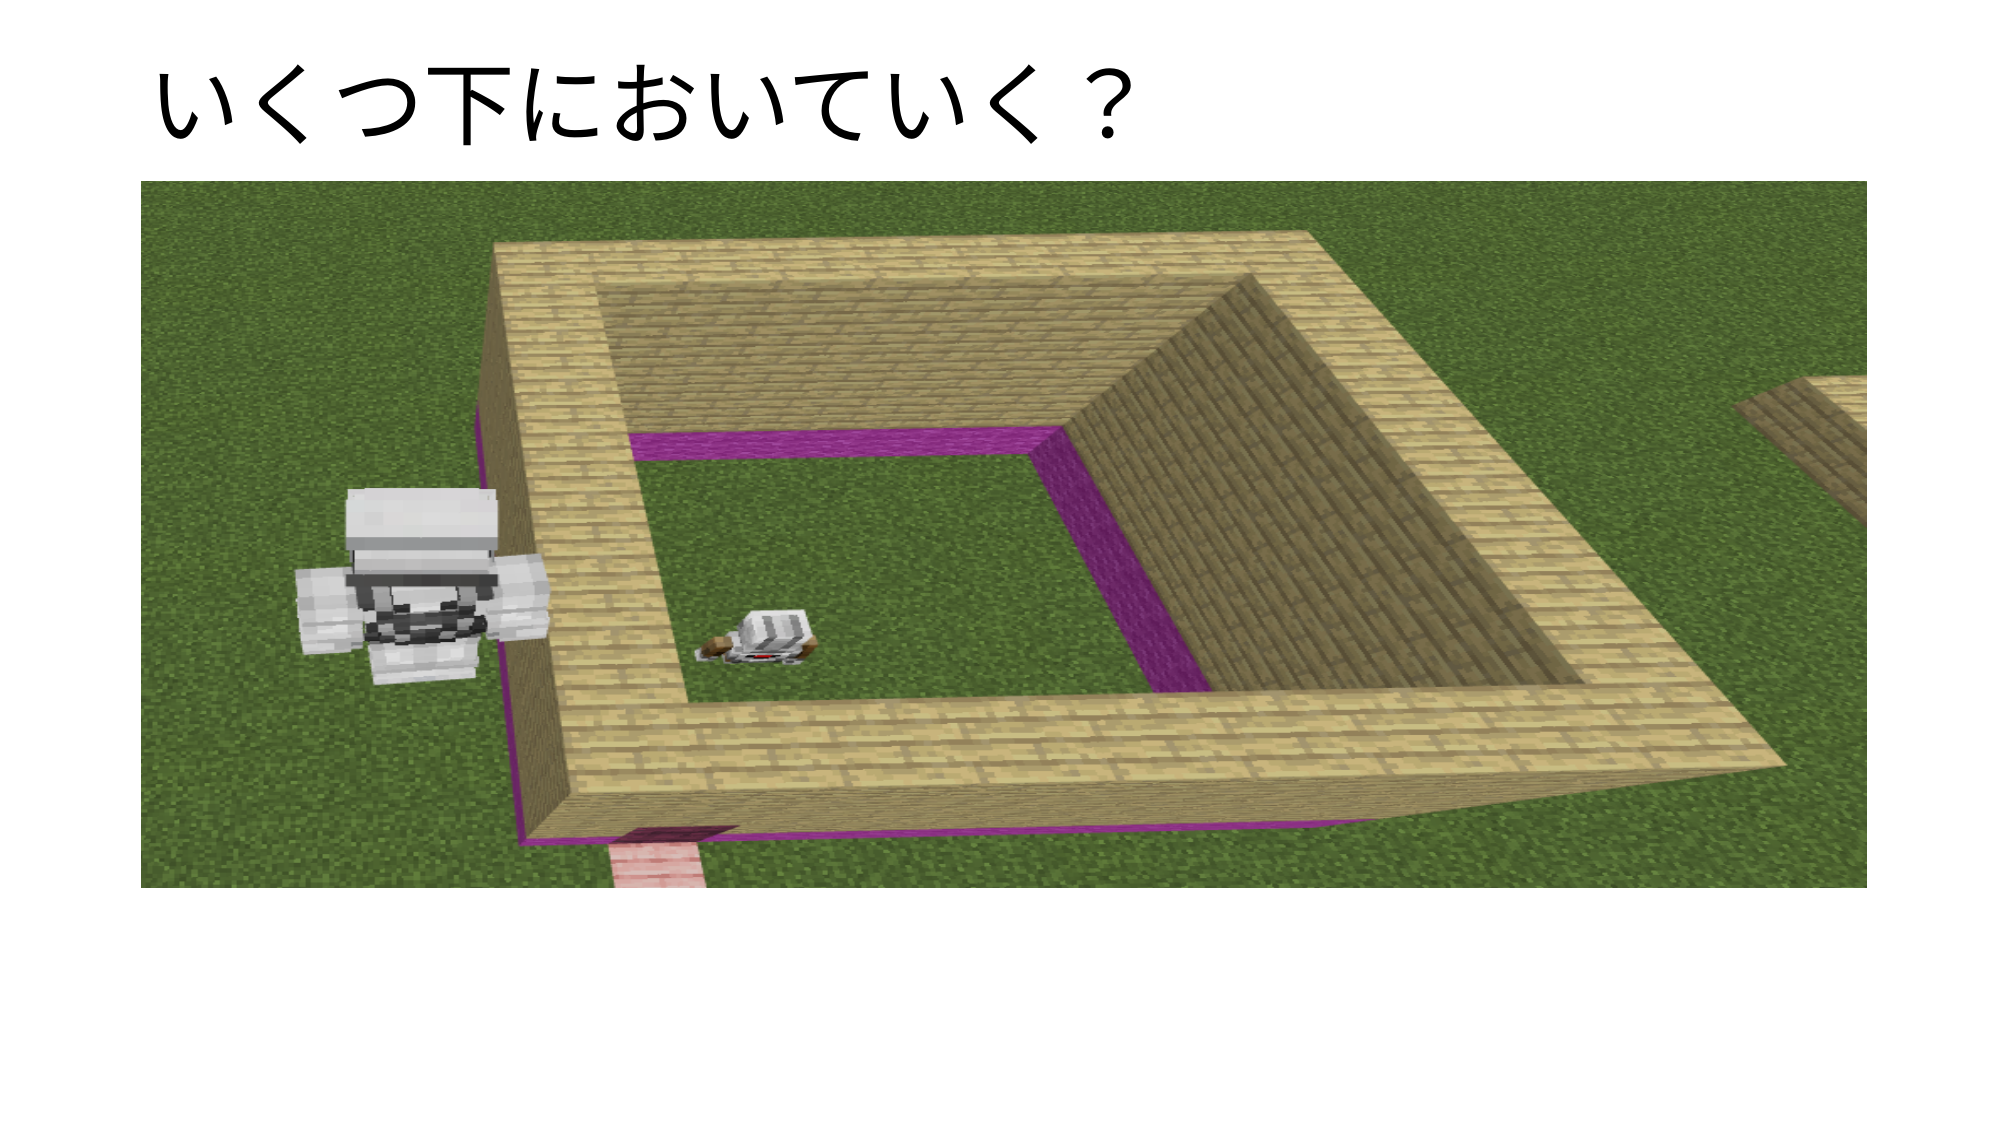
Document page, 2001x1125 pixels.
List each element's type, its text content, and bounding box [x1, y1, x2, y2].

title いくつ下においていく？ [133, 0, 1859, 218]
picture [140, 181, 1867, 888]
